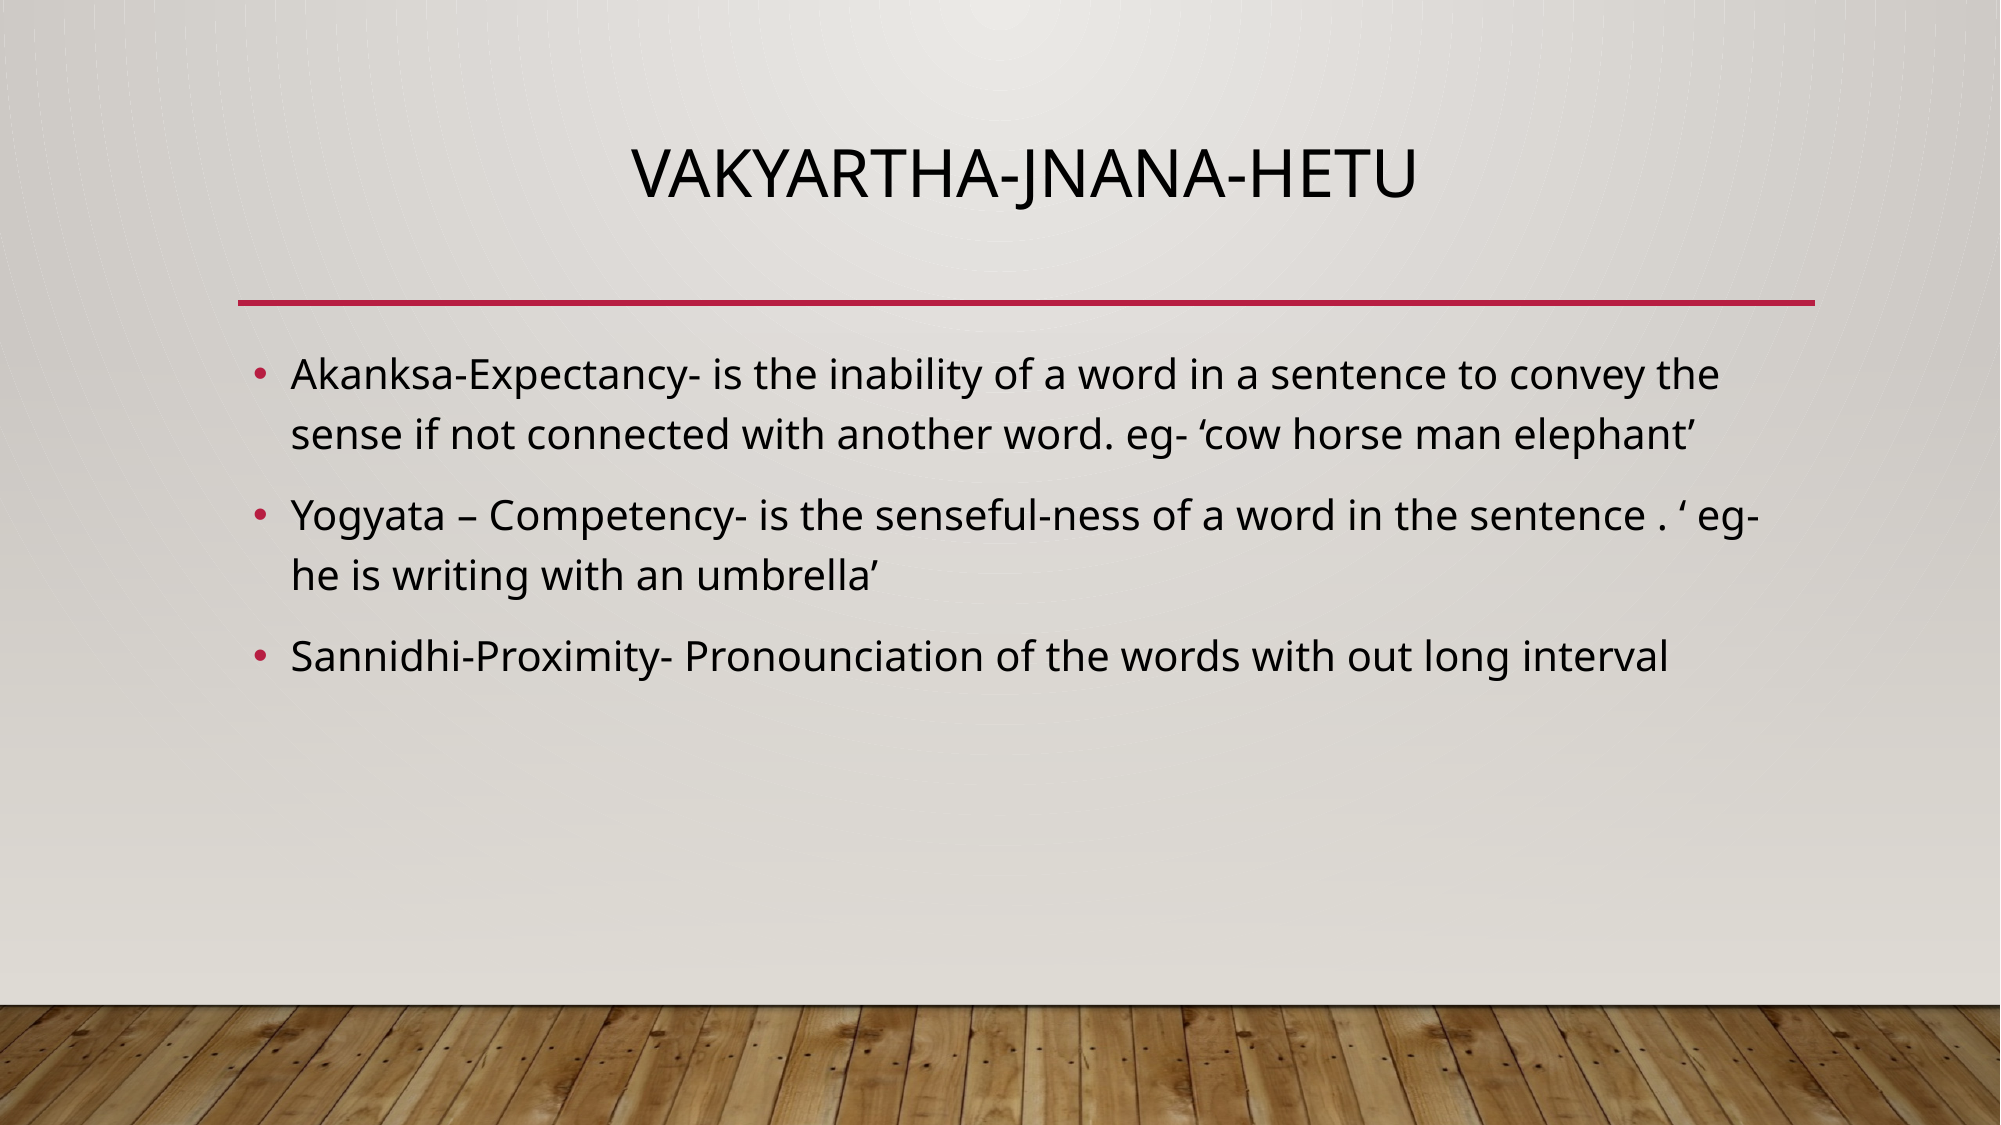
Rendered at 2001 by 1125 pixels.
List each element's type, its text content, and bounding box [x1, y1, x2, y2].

title Vakyartha-jnana-hetu [238, 131, 1814, 305]
picture [0, 1005, 2000, 1125]
list Akanksa-Expectancy- is the inability of a word in a sentence to convey the sense if not connected with another word. eg- ‘cow horse man elephant’ Yogyata – Competency- is the senseful-ness of a word in the sentence . ‘ eg- he is writing with an umbrella’ Sannidhi-Proximity- Pronounciation of the words with out long interval [238, 330, 1814, 897]
